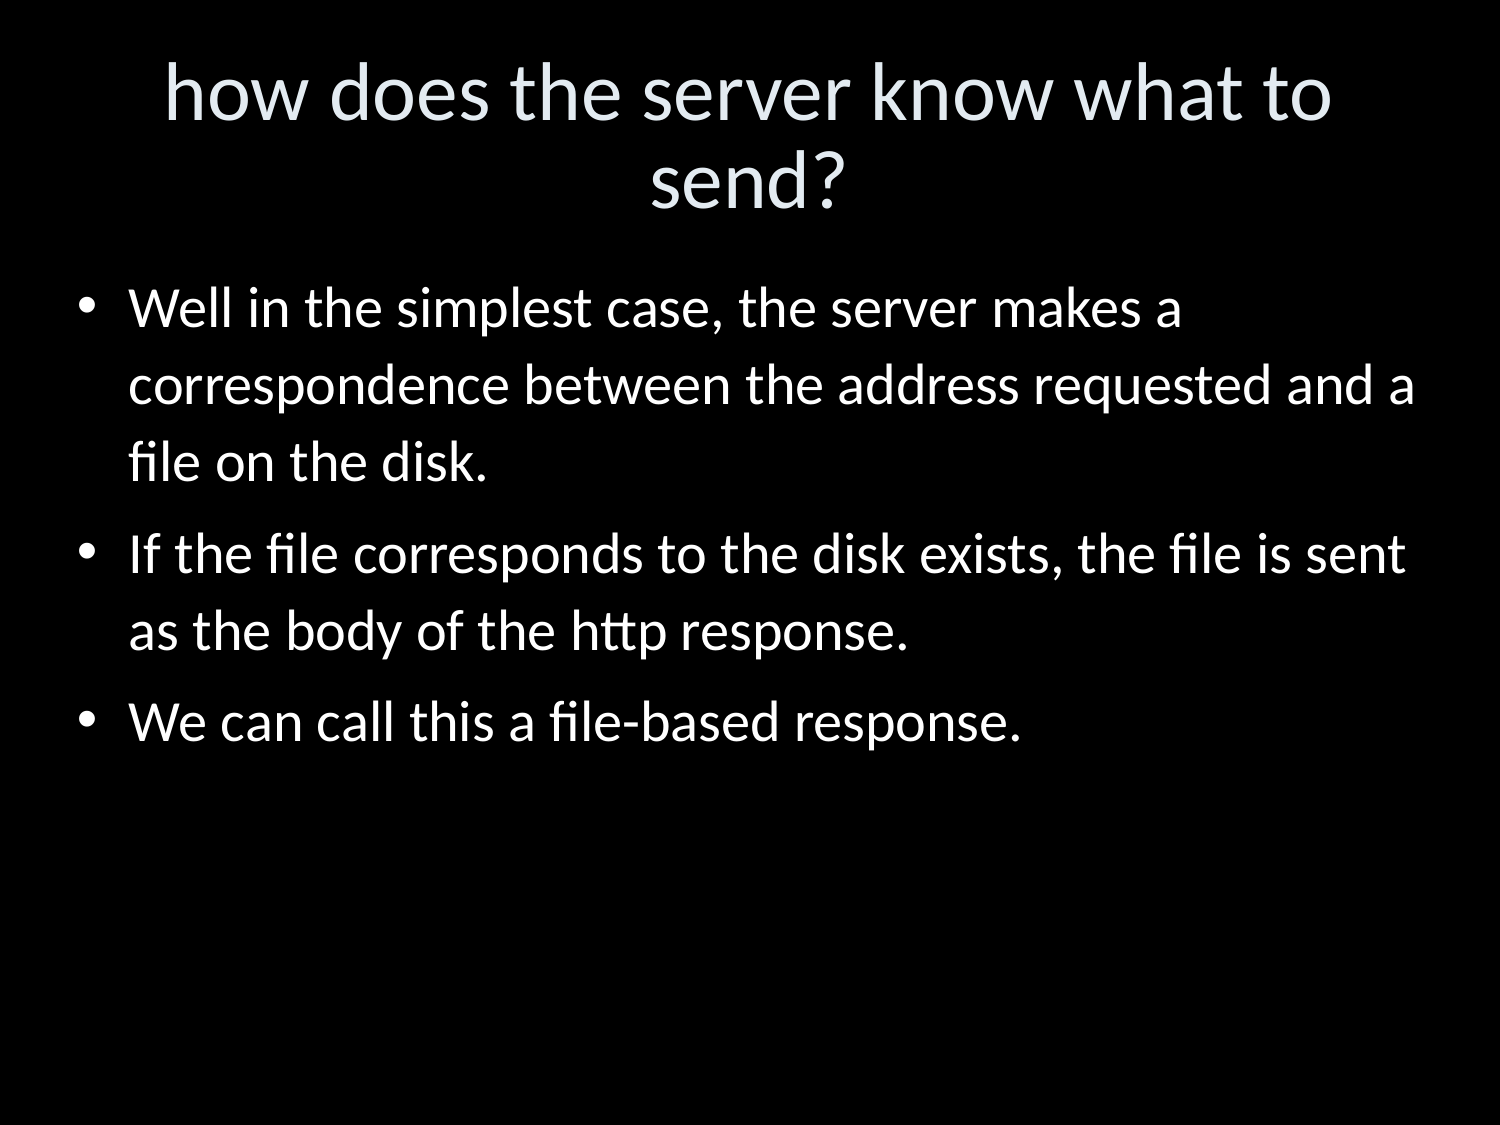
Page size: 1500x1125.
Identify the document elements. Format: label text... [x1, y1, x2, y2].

text_box how does the server know what to send? [74, 45, 1424, 231]
text_box Well in the simplest case, the server makes a correspondence between the address requested and a file on the disk. If the file corresponds to the disk exists, the file is sent as the body of the http response. We can call this a file-based response. [74, 262, 1424, 1004]
